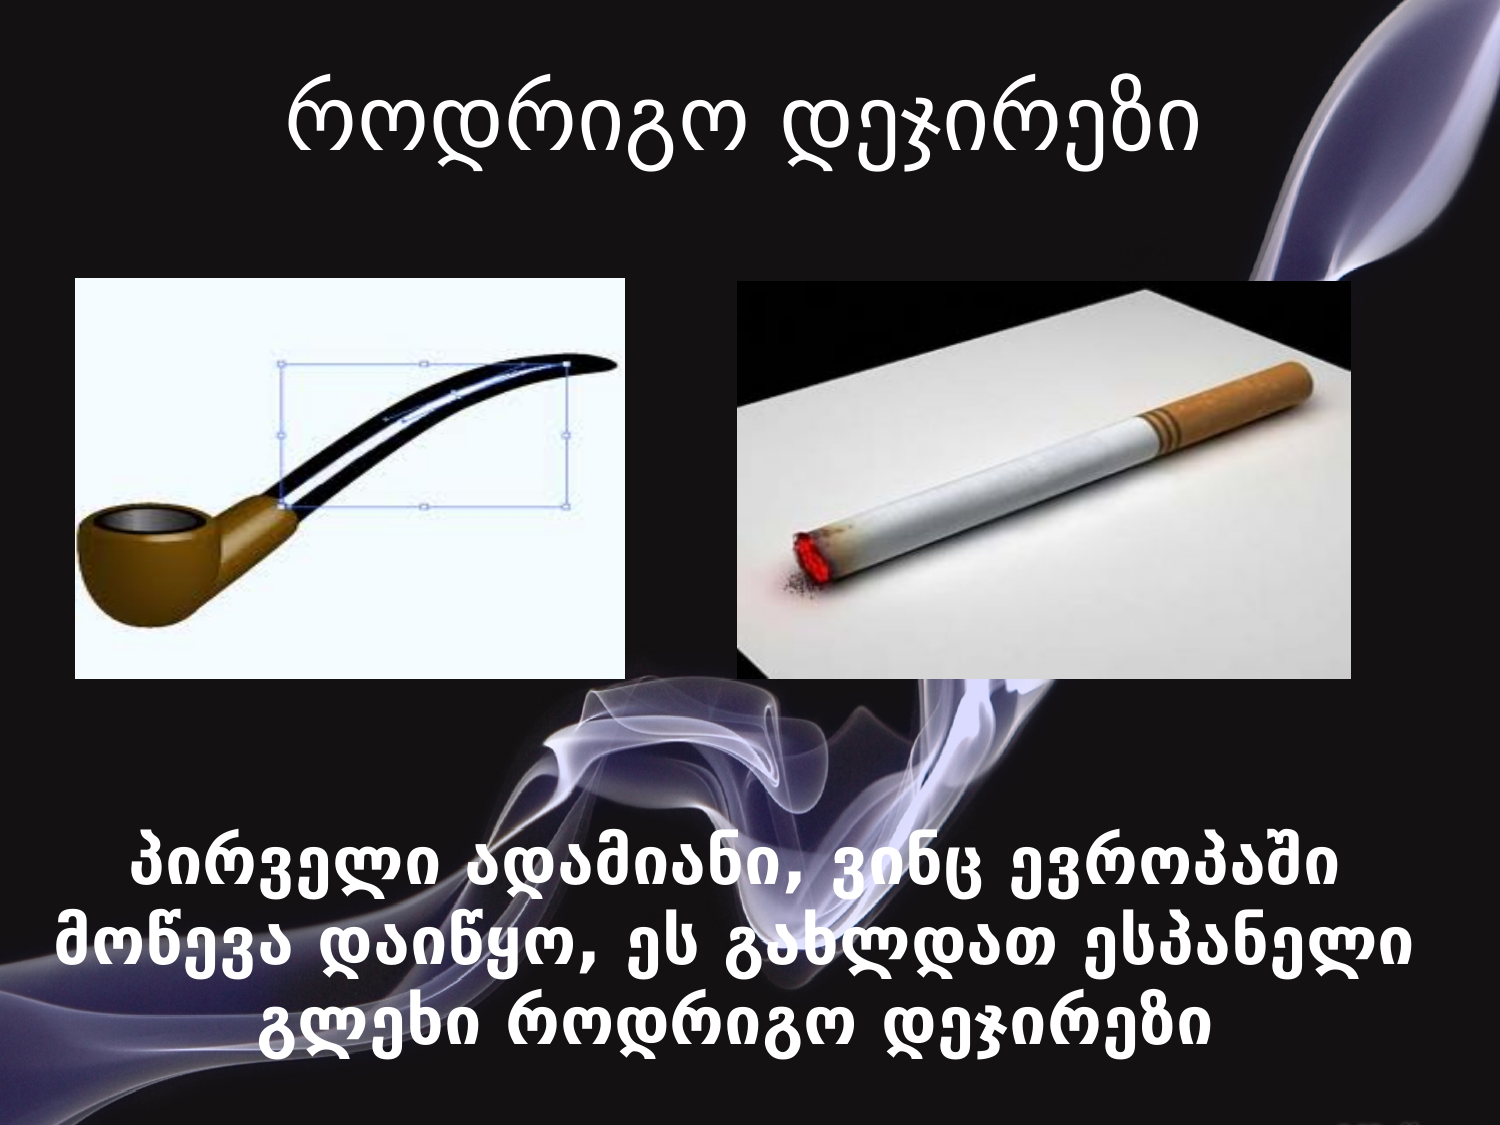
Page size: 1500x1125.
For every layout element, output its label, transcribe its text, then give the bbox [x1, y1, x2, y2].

title როდრიგო დეჯირეზი [69, 37, 1420, 300]
picture [0, 0, 1500, 1125]
subtitle პირველი ადამიანი, ვინც ევროპაში მოწევა დაიწყო, ეს გახლდათ ესპანელი გლეხი როდრიგო დეჯირეზი [0, 810, 1471, 1099]
